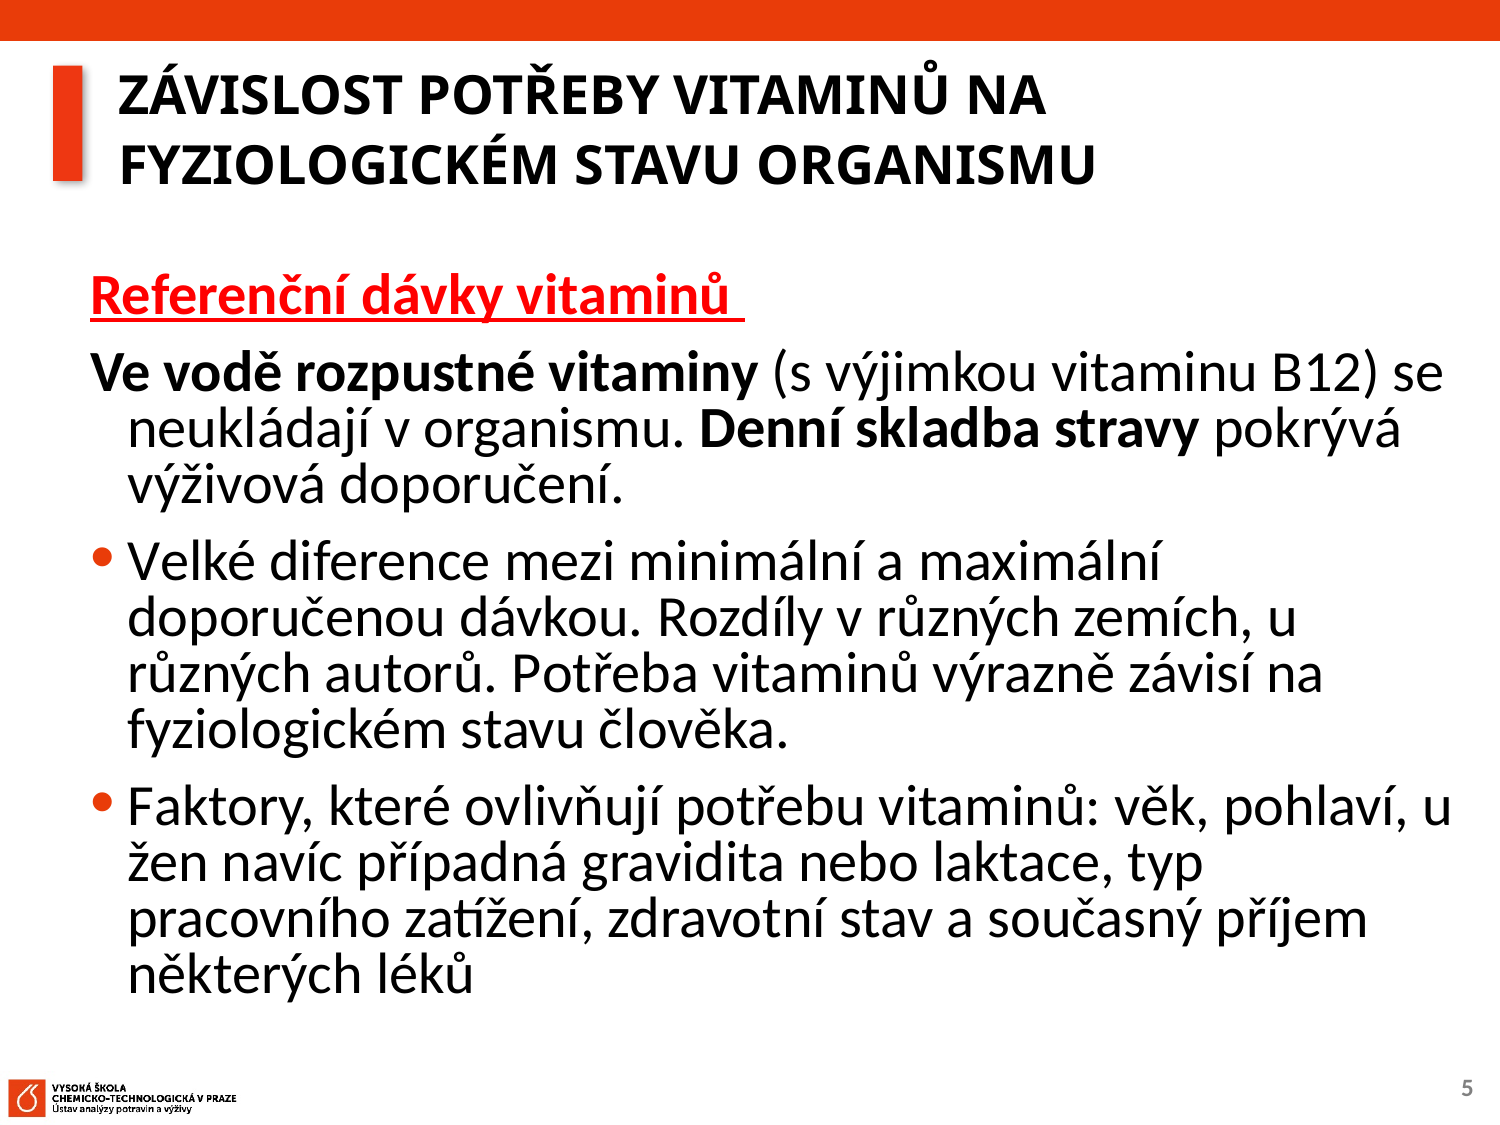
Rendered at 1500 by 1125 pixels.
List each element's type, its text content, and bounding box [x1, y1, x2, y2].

picture [0, 1071, 244, 1125]
title ZÁVISLOST POTŘEBY VITAMINŮ NA FYZIOLOGICKÉM STAVU ORGANISMU [103, 59, 1460, 208]
list Referenční dávky vitaminů Ve vodě rozpustné vitaminy (s výjimkou vitaminu B12) se neukládají v organismu. Denní skladba stravy pokrývá výživová doporučení. Velké diference mezi minimální a maximální doporučenou dávkou. Rozdíly v různých zemích, u různých autorů. Potřeba vitaminů výrazně závisí na fyziologickém stavu člověka. Faktory, které ovlivňují potřebu vitaminů: věk, pohlaví, u žen navíc případná gravidita nebo laktace, typ pracovního zatížení, zdravotní stav a současný příjem některých léků [75, 262, 1471, 1106]
